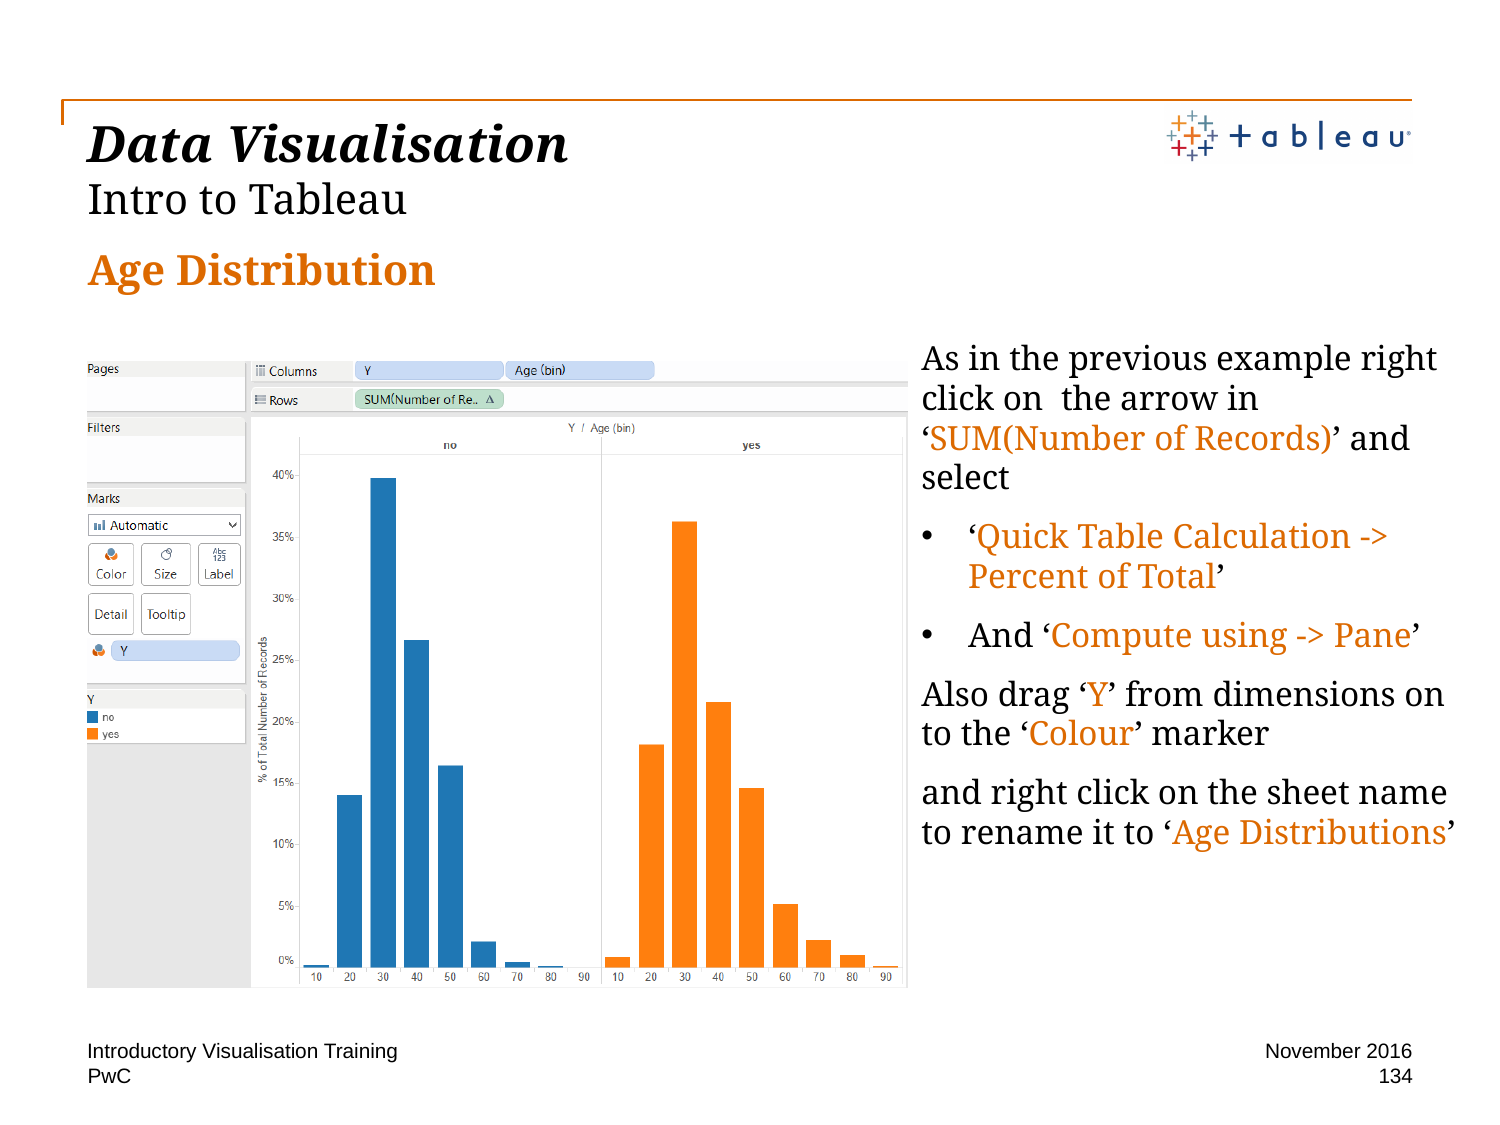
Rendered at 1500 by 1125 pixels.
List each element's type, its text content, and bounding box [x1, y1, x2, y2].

picture [87, 361, 908, 988]
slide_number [1162, 1037, 1413, 1063]
picture [1164, 103, 1413, 164]
slide_number 134 [1162, 1063, 1413, 1088]
text_box As in the previous example right click on the arrow in ‘SUM(Number of Records)’ and select ‘Quick Table Calculation -> Percent of Total’ And ‘Compute using -> Pane’ Also drag ‘Y’ from dimensions on to the ‘Colour’ marker and right click on the sheet name to rename it to ‘Age Distributions’ [921, 336, 1459, 1024]
footer Introductory Visualisation Training [86, 1037, 950, 1063]
list Age Distribution [87, 243, 1447, 1013]
title Data Visualisation Intro to Tableau [87, 112, 1413, 243]
